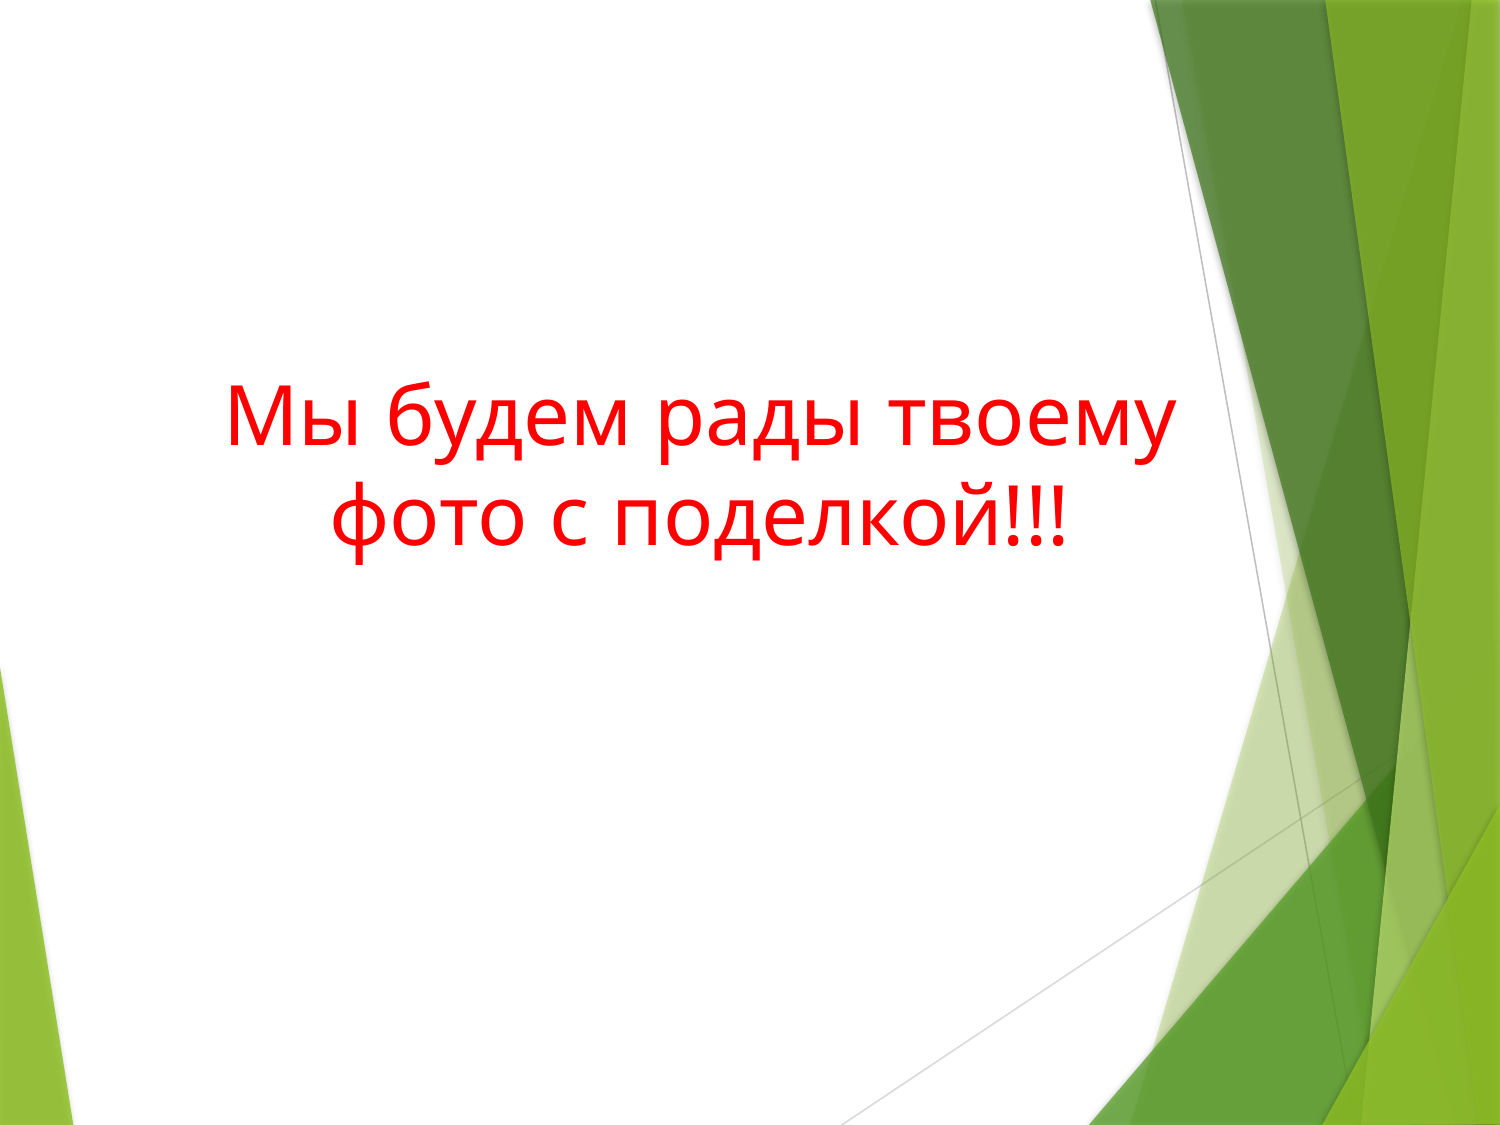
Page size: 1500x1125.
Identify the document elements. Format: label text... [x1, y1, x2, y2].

list Мы будем рады твоему фото с поделкой!!! [99, 354, 1301, 992]
